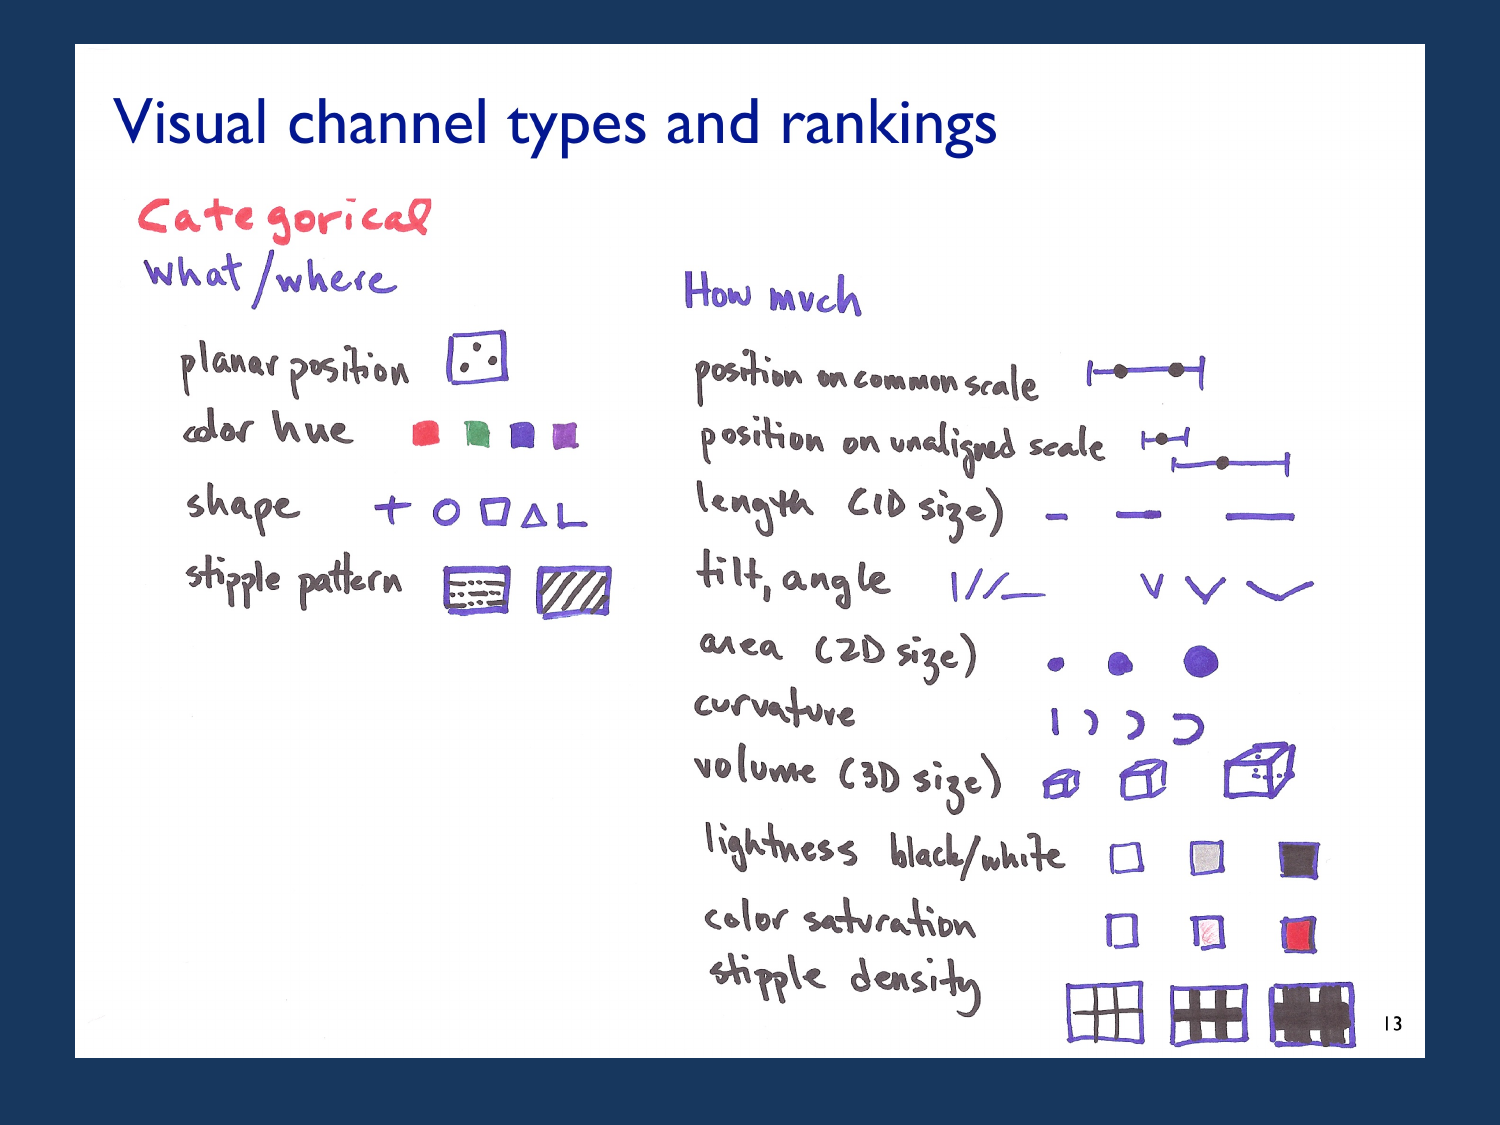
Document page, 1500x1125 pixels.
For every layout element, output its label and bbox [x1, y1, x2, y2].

picture [74, 44, 1426, 1058]
